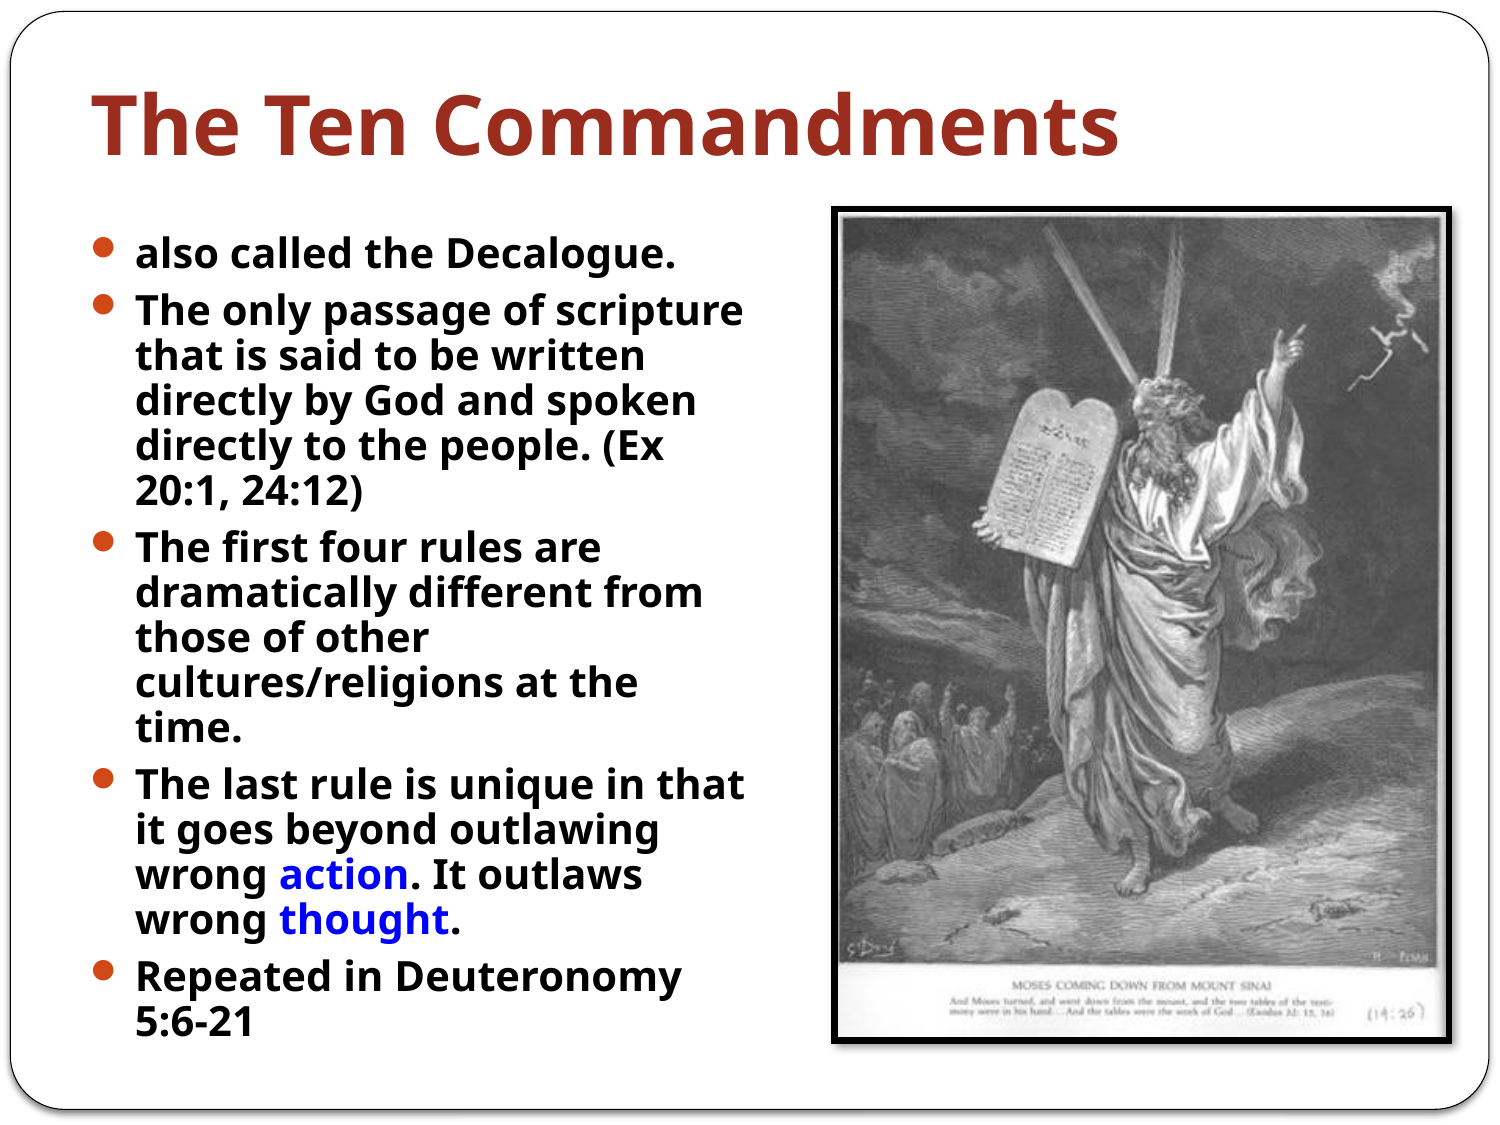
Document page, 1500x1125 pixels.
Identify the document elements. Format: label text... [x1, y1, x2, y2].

title The Ten Commandments [75, 45, 1425, 188]
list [837, 212, 1446, 1038]
list also called the Decalogue. The only passage of scripture that is said to be written directly by God and spoken directly to the people. (Ex 20:1, 24:12) The first four rules are dramatically different from those of other cultures/religions at the time. The last rule is unique in that it goes beyond outlawing wrong action. It outlaws wrong thought. Repeated in Deuteronomy 5:6-21 [75, 224, 763, 913]
